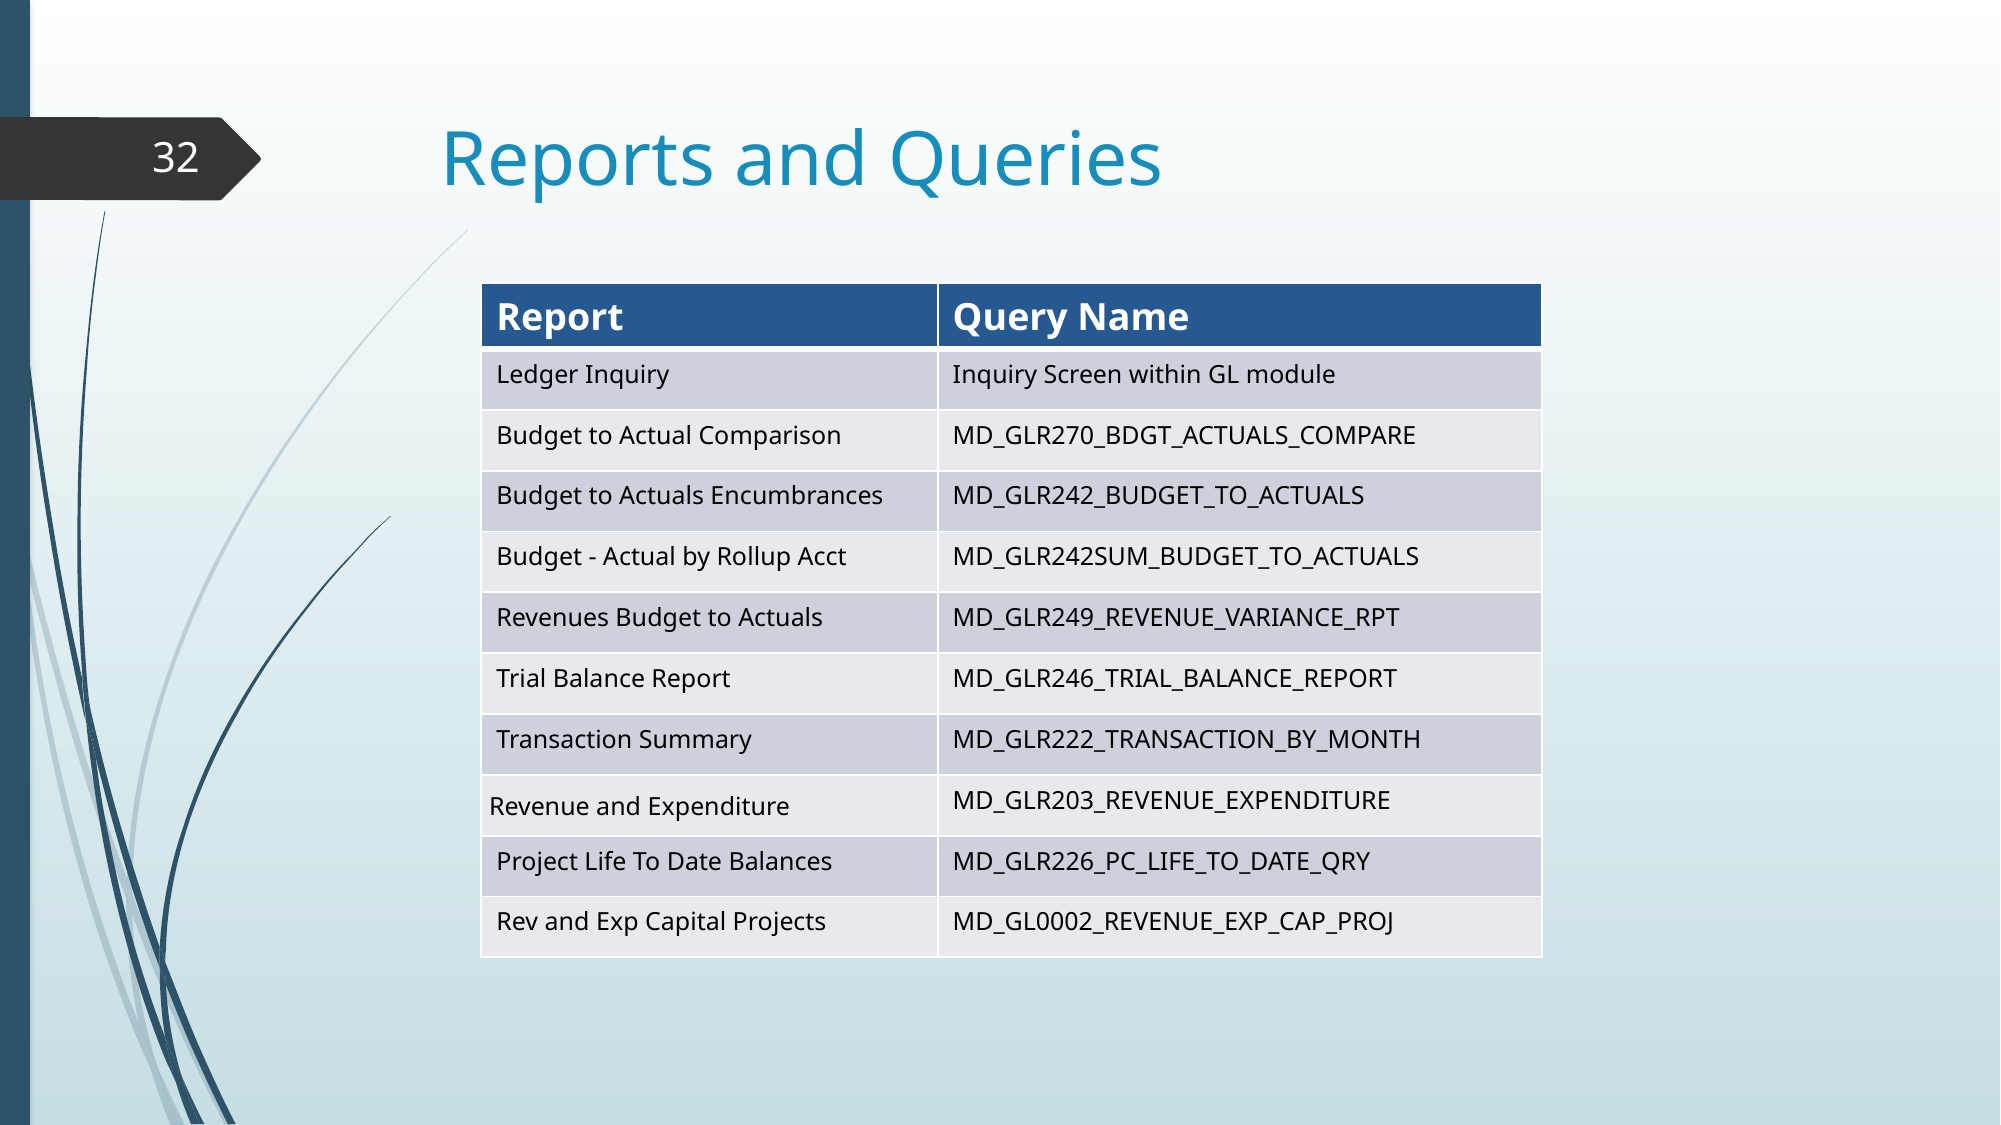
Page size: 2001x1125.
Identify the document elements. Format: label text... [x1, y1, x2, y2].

table_cell MD_GLR242_BUDGET_TO_ACTUALS [939, 472, 1541, 531]
table_cell Rev and Exp Capital Projects [482, 897, 937, 956]
table_cell MD_GLR270_BDGT_ACTUALS_COMPARE [939, 411, 1541, 470]
table_cell MD_GLR242SUM_BUDGET_TO_ACTUALS [939, 532, 1541, 591]
table_header Query Name [939, 284, 1541, 346]
table_cell MD_GL0002_REVENUE_EXP_CAP_PROJ [939, 897, 1541, 956]
table_cell Revenue and Expenditure [482, 776, 937, 835]
slide_number 32 [87, 129, 216, 190]
table_cell MD_GLR226_PC_LIFE_TO_DATE_QRY [939, 837, 1541, 896]
table_cell Transaction Summary [482, 715, 937, 774]
table_cell Trial Balance Report [482, 654, 937, 713]
table_cell Ledger Inquiry [482, 352, 937, 409]
title Reports and Queries [425, 102, 1888, 313]
table_cell Budget to Actuals Encumbrances [482, 472, 937, 531]
table_cell Budget to Actual Comparison [482, 411, 937, 470]
table_cell Inquiry Screen within GL module [939, 352, 1541, 409]
table_cell Budget - Actual by Rollup Acct [482, 532, 937, 591]
table_cell MD_GLR246_TRIAL_BALANCE_REPORT [939, 654, 1541, 713]
table_cell MD_GLR203_REVENUE_EXPENDITURE [939, 776, 1541, 835]
table_header Report [482, 284, 937, 346]
table_cell MD_GLR222_TRANSACTION_BY_MONTH [939, 715, 1541, 774]
table_cell Revenues Budget to Actuals [482, 593, 937, 652]
table_cell MD_GLR249_REVENUE_VARIANCE_RPT [939, 593, 1541, 652]
table_cell Project Life To Date Balances [482, 837, 937, 896]
